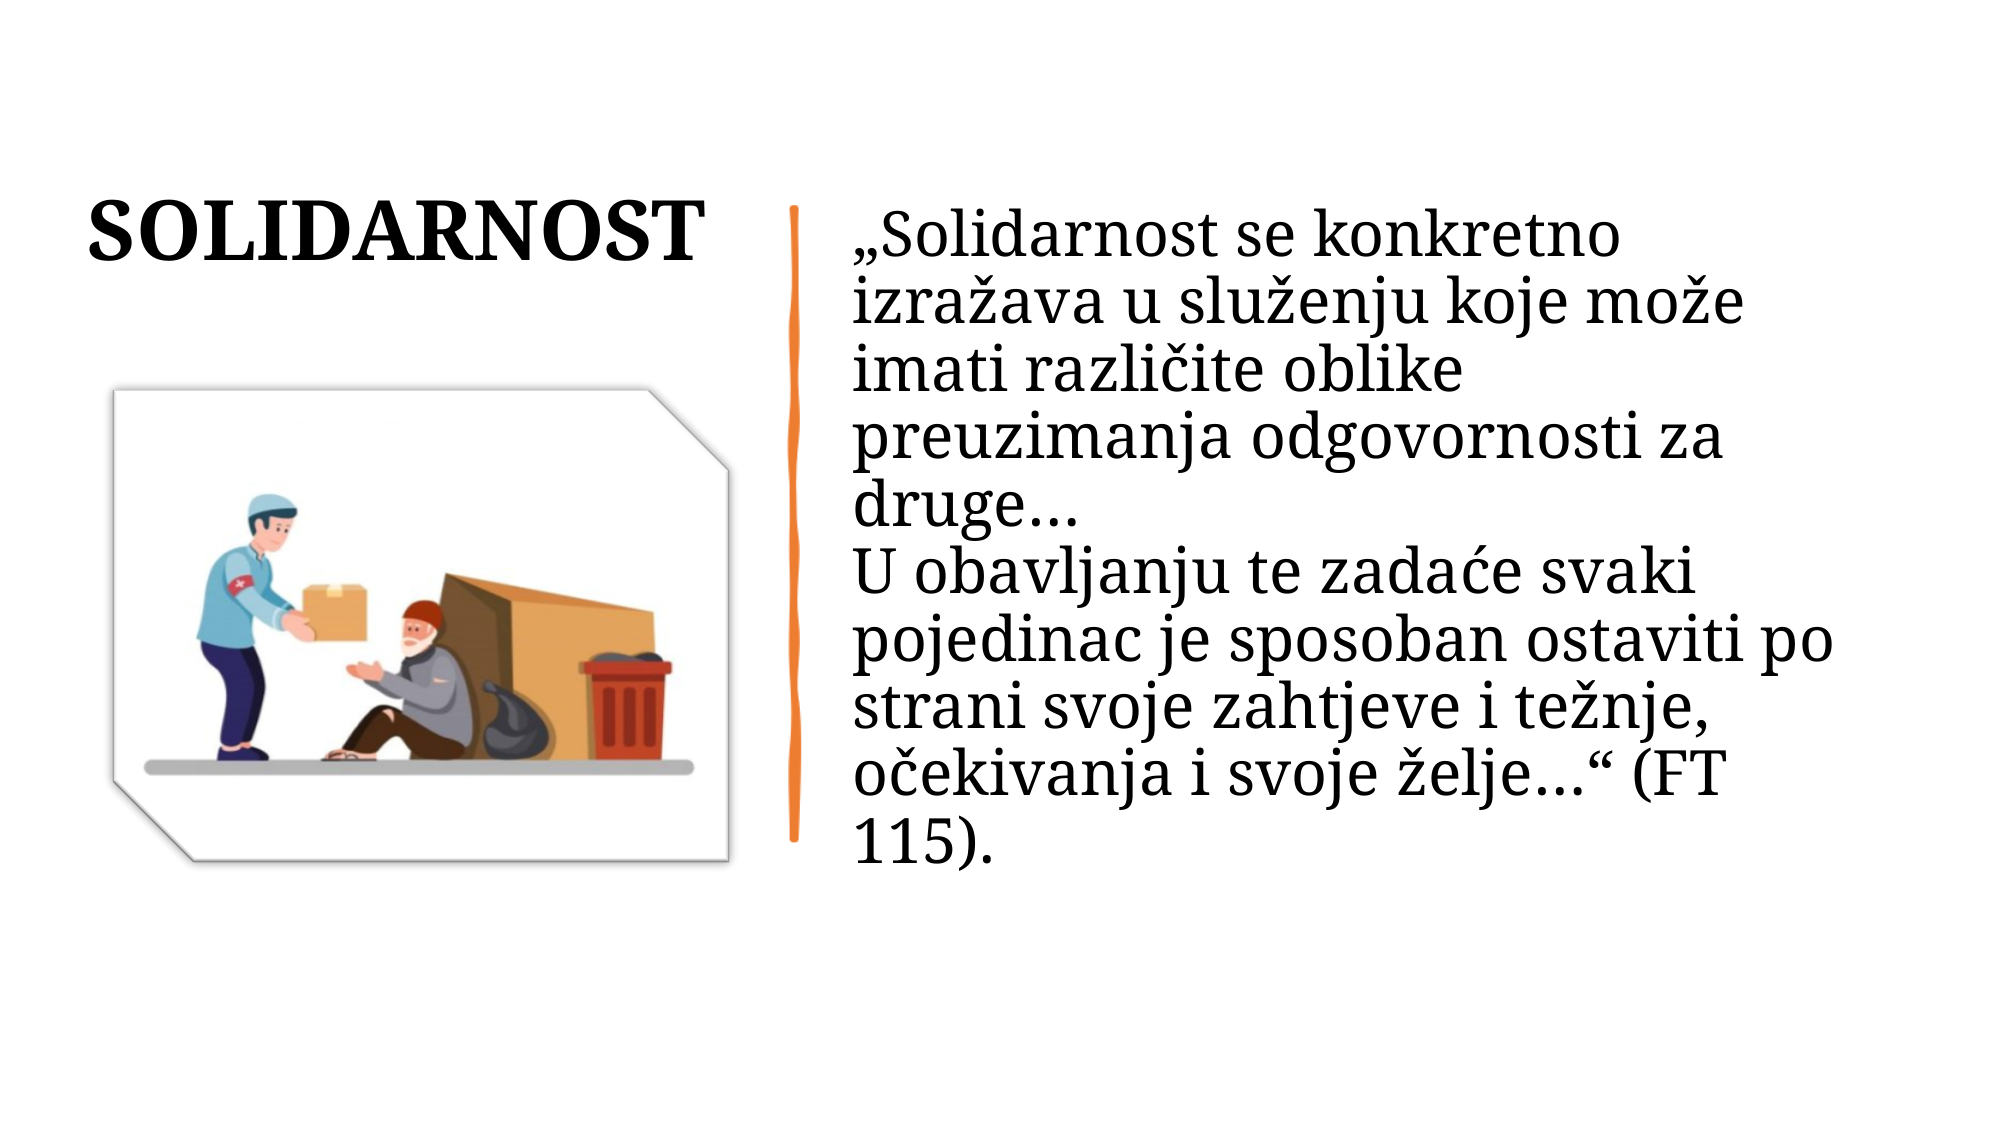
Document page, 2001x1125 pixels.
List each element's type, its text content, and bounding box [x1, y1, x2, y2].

picture [768, 184, 832, 865]
picture [96, 373, 746, 879]
title SOLIDARNOST [72, 154, 769, 412]
list „Solidarnost se konkretno izražava u služenju koje može imati različite oblike preuzimanja odgovornosti za druge… U obavljanju te zadaće svaki pojedinac je sposoban ostaviti po strani svoje zahtjeve i težnje, očekivanja i svoje želje…“ (FT 115). [837, 184, 1862, 982]
